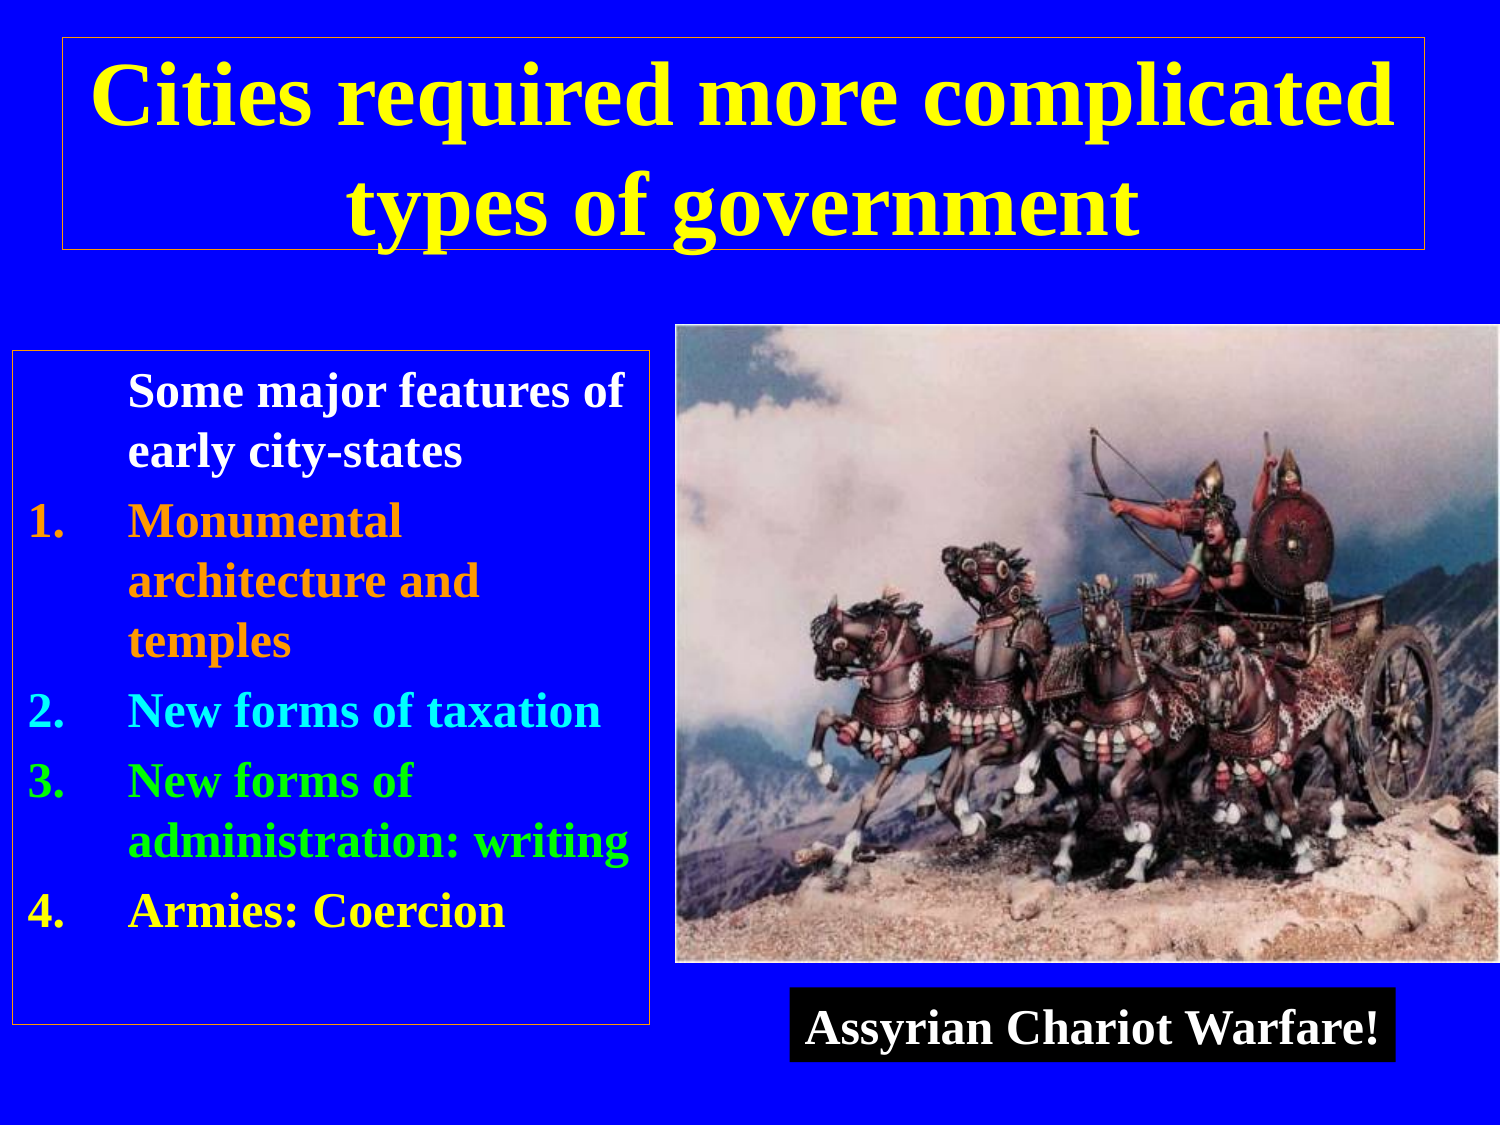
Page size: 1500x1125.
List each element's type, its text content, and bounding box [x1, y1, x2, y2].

list Some major features of early city-states Monumental architecture and temples New forms of taxation New forms of administration: writing Armies: Coercion [12, 350, 650, 1025]
title Cities required more complicated types of government [62, 37, 1425, 250]
text_box Assyrian Chariot Warfare! [789, 987, 1396, 1063]
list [674, 324, 1500, 963]
text_box [113, 840, 219, 936]
